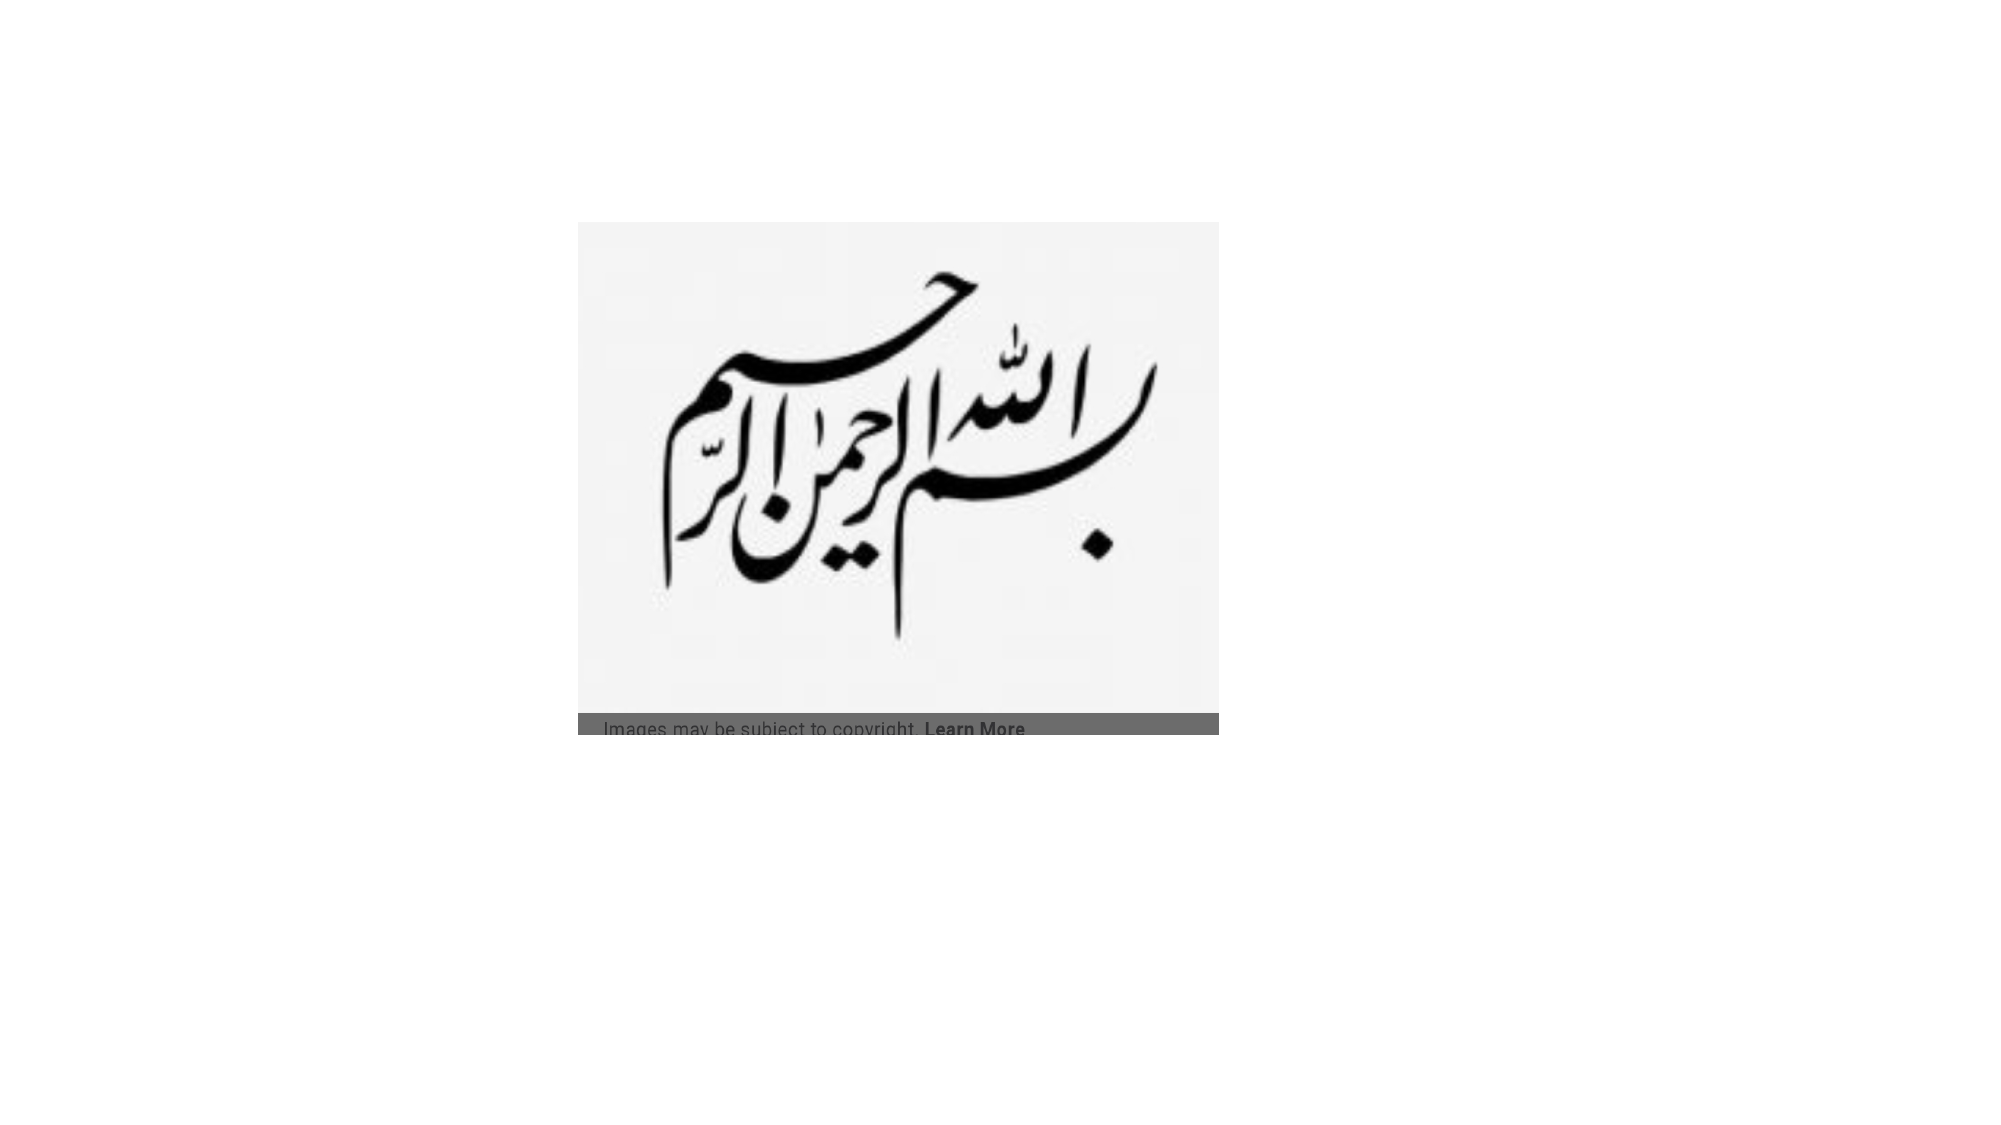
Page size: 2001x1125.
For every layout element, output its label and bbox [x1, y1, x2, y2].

picture [484, 222, 1374, 735]
